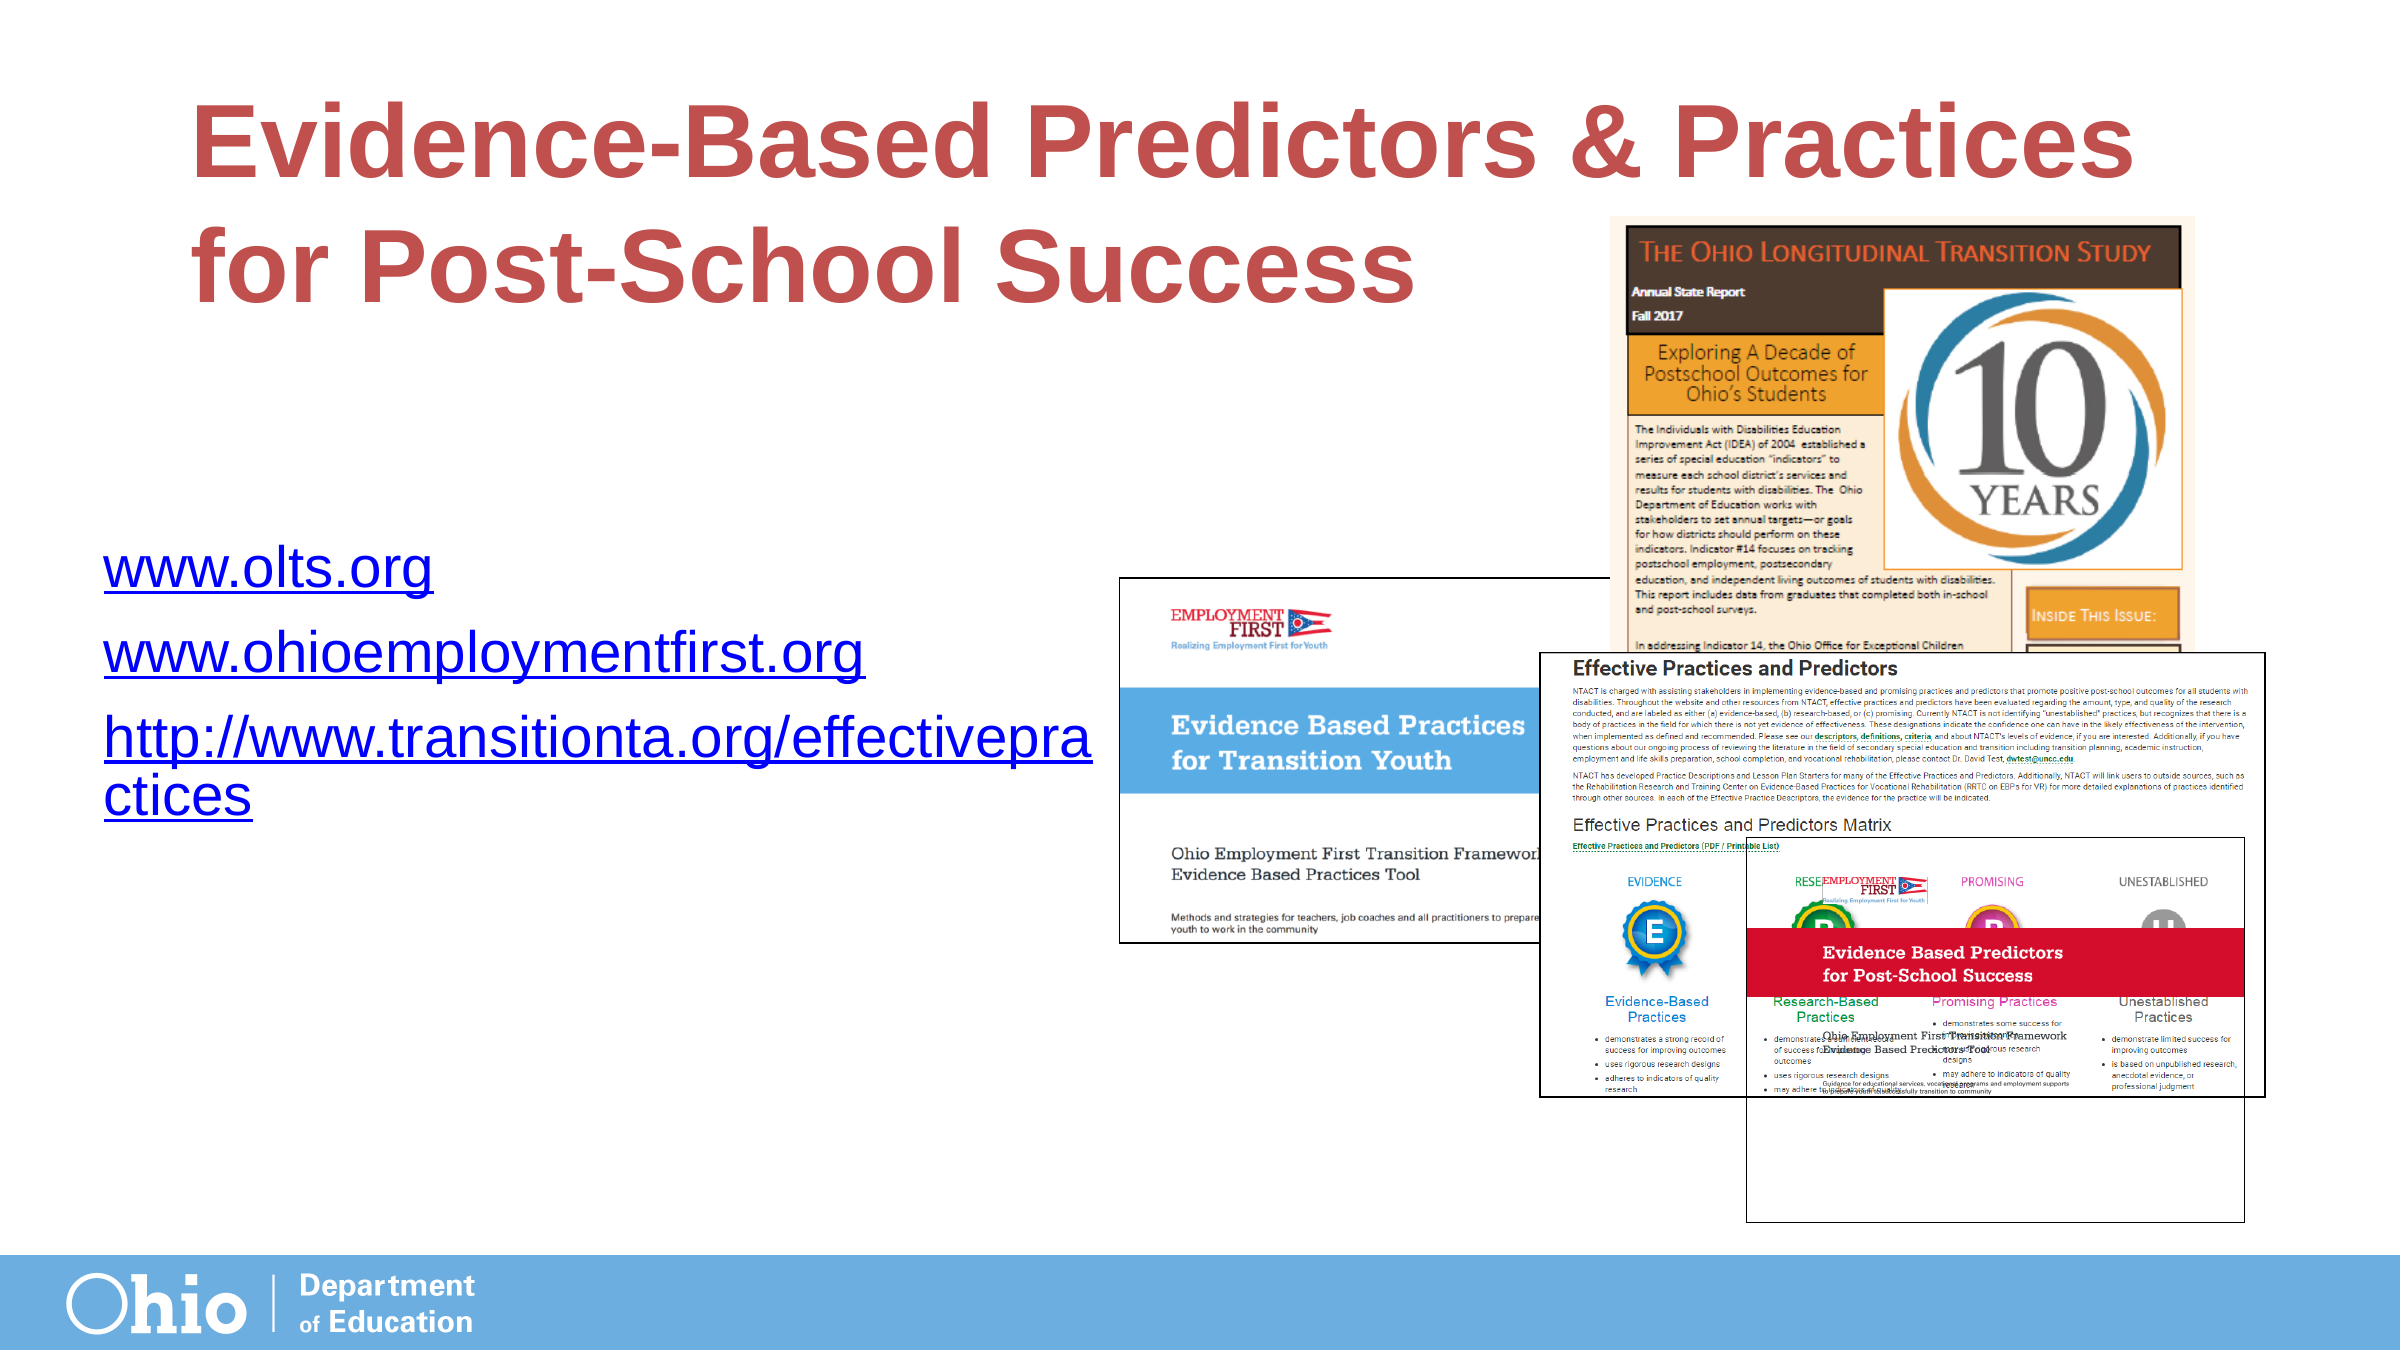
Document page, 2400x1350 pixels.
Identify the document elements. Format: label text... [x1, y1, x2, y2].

picture [0, 1255, 2400, 1350]
text_box www.olts.org www.ohioemploymentfirst.org http://www.transitionta.org/effectivepractices [85, 520, 1121, 928]
list Evidence-Based Predictors & Practices for Post-School Success [190, 73, 2195, 273]
picture [1120, 216, 2265, 1223]
